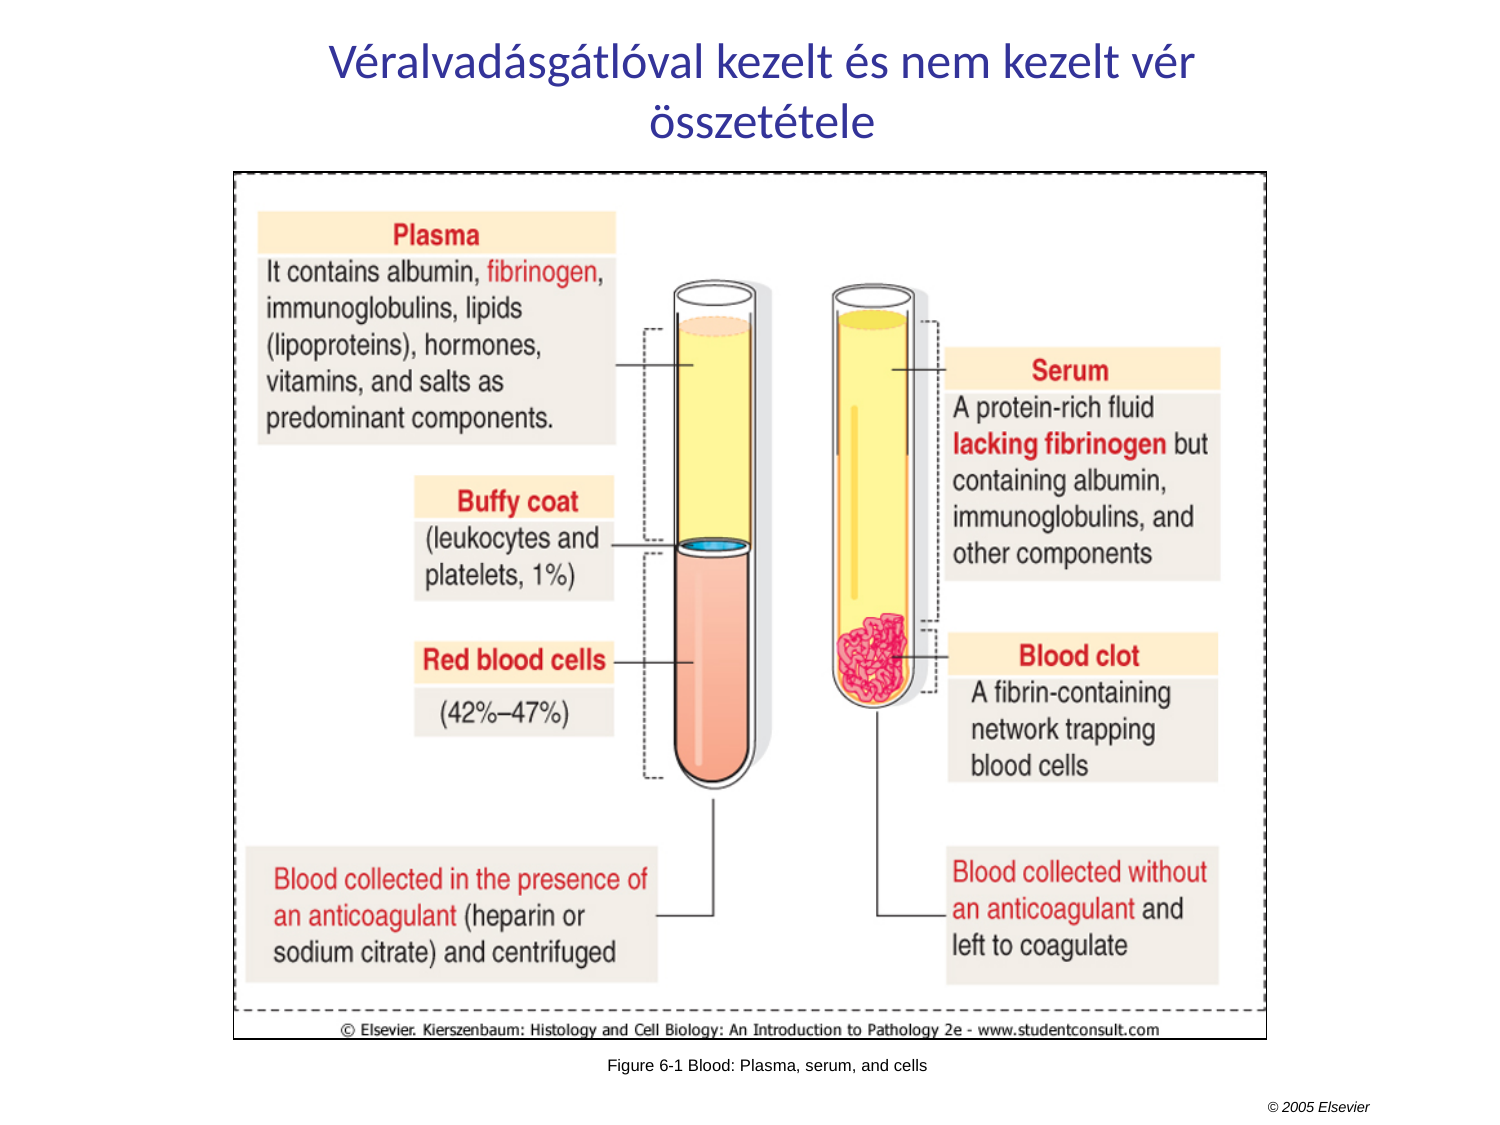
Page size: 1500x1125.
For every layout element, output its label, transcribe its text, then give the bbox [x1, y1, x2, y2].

text_box © 2005 Elsevier [656, 1090, 1389, 1123]
text_box Véralvadásgátlóval kezelt és nem kezelt vér összetétele [300, 20, 1225, 156]
text_box Figure 6-1 Blood: Plasma, serum, and cells [123, 1047, 1412, 1082]
picture [233, 172, 1266, 1039]
